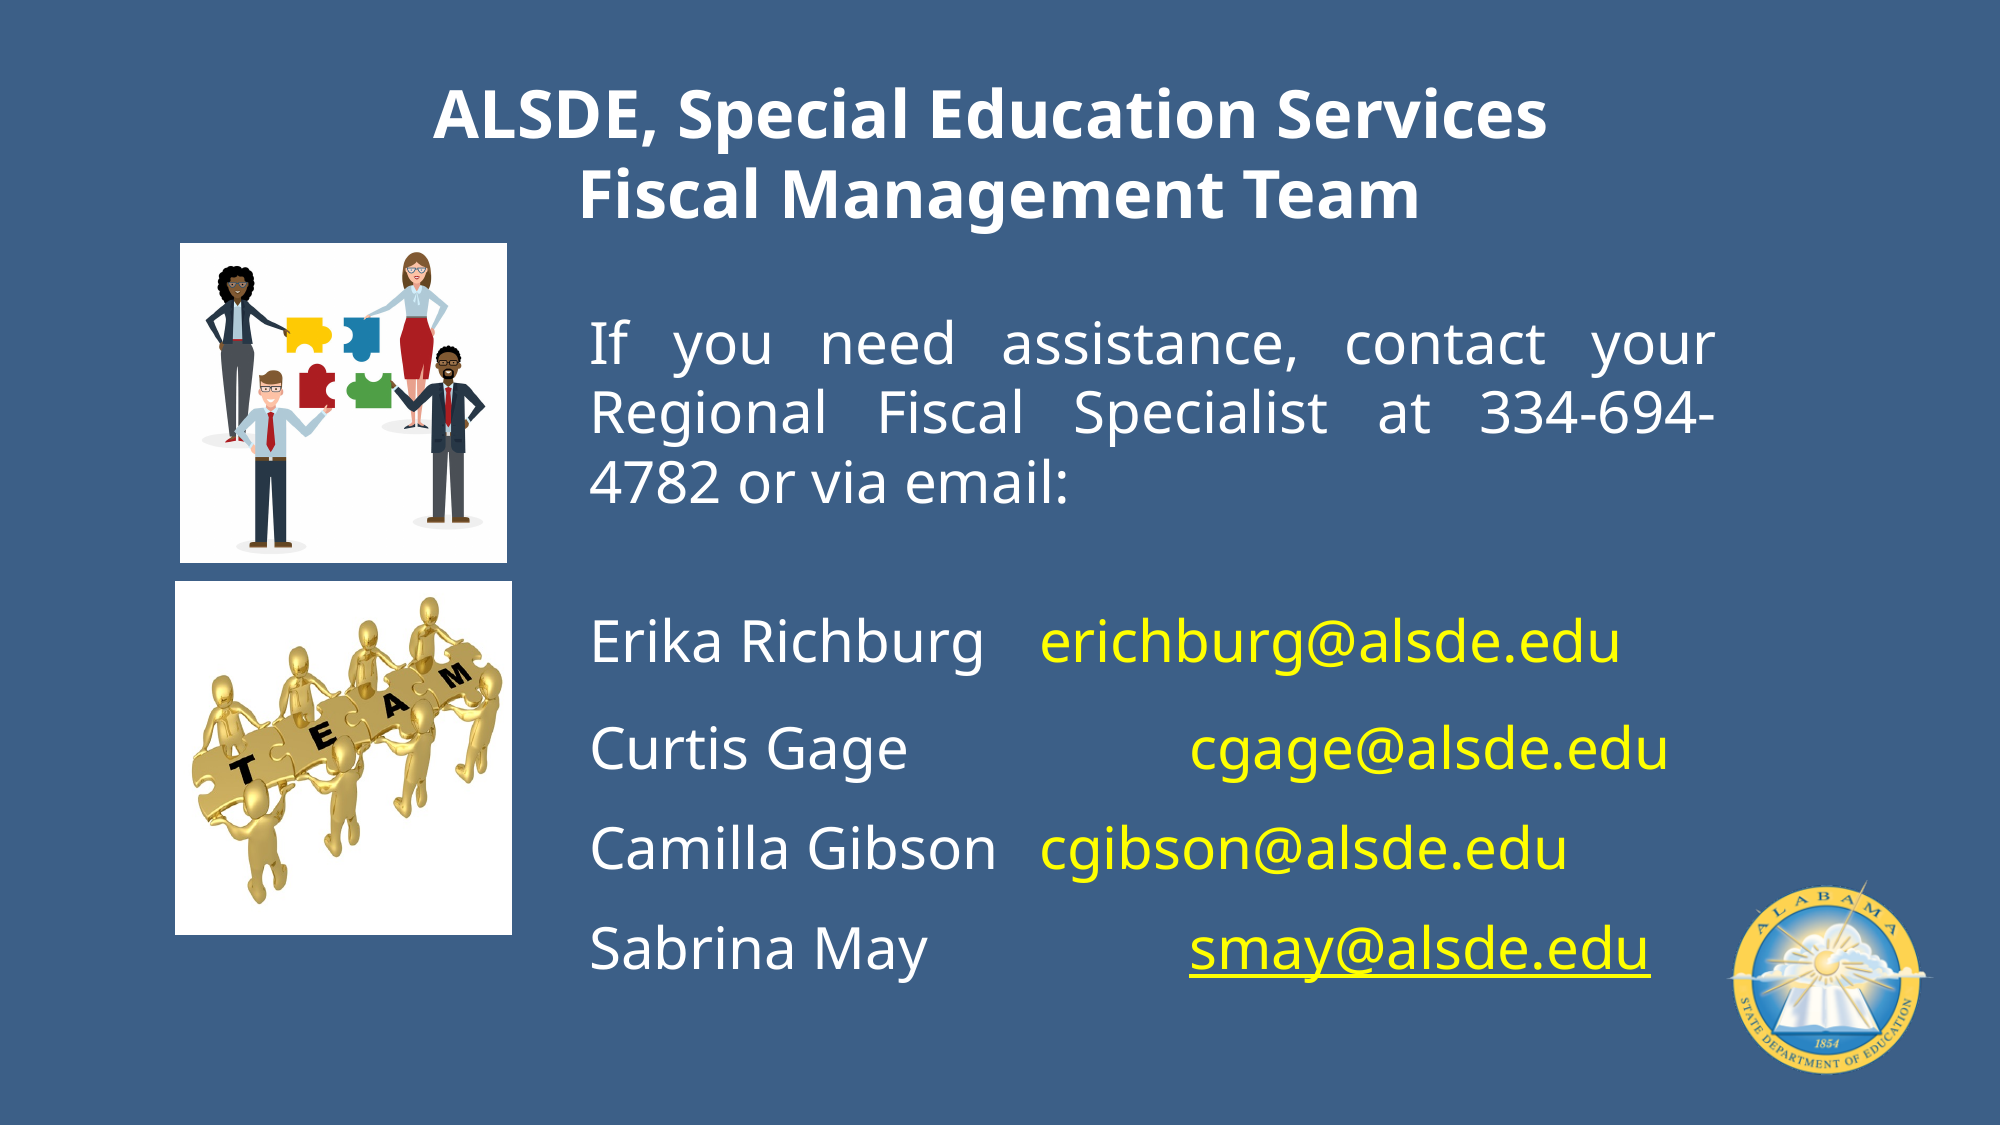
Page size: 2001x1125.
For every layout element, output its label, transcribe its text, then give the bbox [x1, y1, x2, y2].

picture [175, 580, 513, 936]
text_box If you need assistance, contact your Regional Fiscal Specialist at 334-694-4782 or via email: Erika Richburg erichburg@alsde.edu Curtis Gage cgage@alsde.edu Camilla Gibson cgibson@alsde.edu Sabrina May smay@alsde.edu [574, 298, 1732, 989]
picture [180, 242, 508, 563]
picture [1725, 876, 1935, 1080]
text_box ALSDE, Special Education Services Fiscal Management Team [343, 64, 1657, 240]
